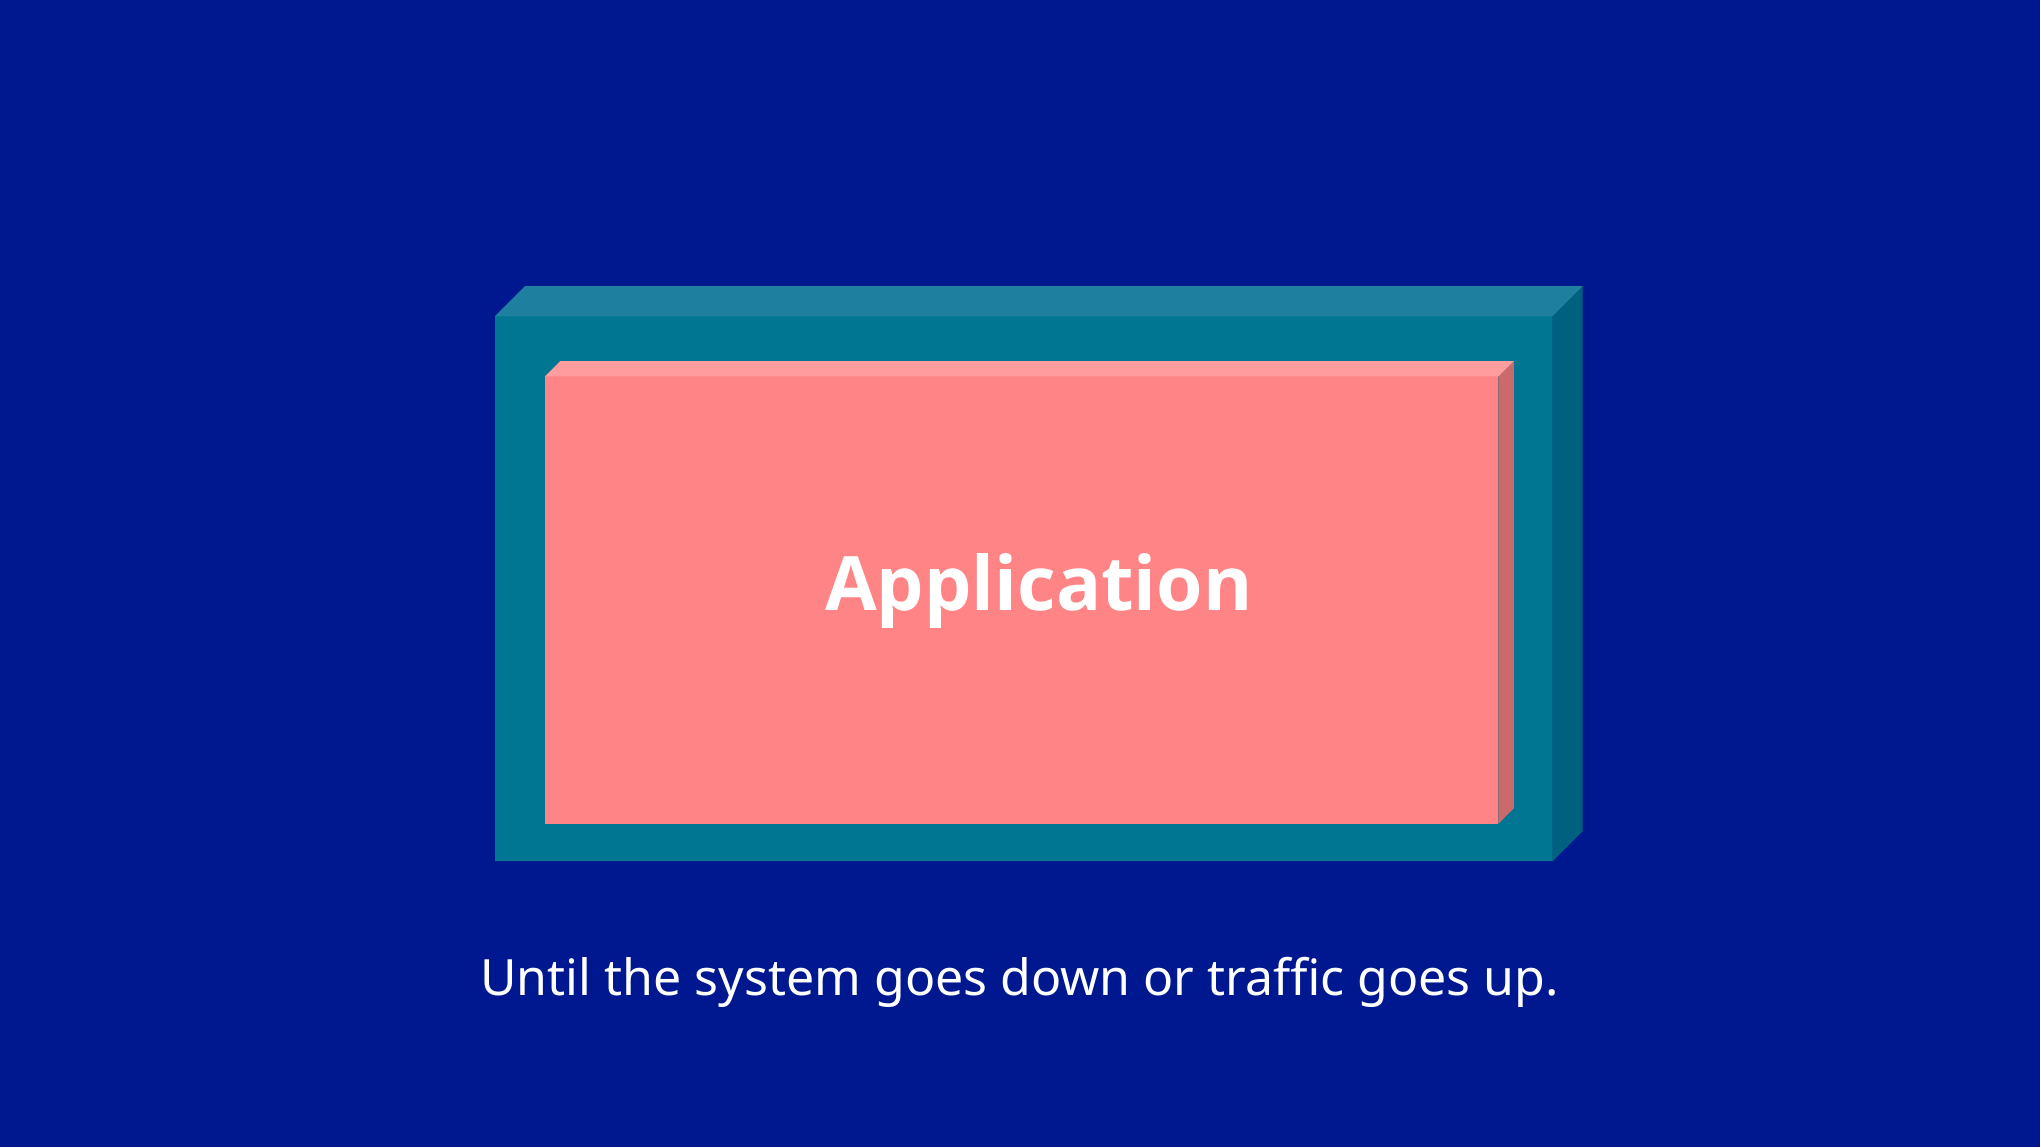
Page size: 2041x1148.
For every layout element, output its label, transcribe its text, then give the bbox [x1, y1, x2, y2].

text_box [544, 360, 1515, 825]
text_box Until the system goes down or traffic goes up. [0, 928, 2041, 1031]
text_box Application [563, 522, 1514, 652]
text_box [494, 285, 1584, 862]
